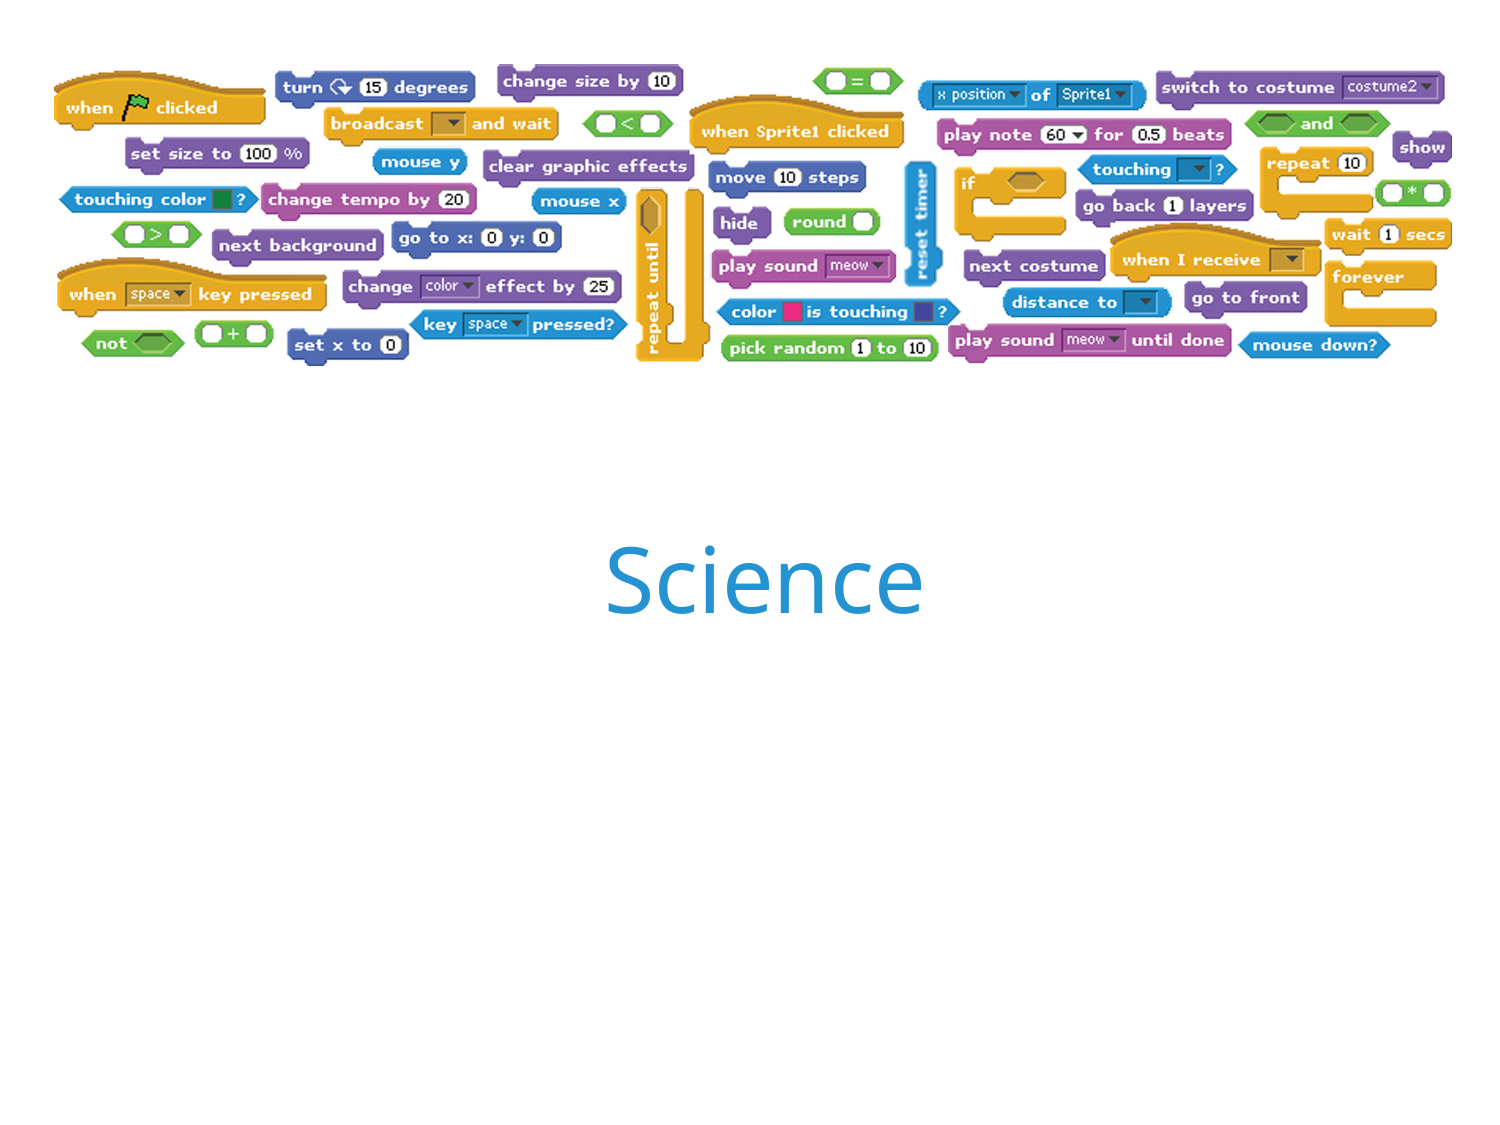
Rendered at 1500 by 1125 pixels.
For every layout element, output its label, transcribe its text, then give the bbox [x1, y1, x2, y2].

picture [54, 64, 1452, 366]
title Science [128, 456, 1403, 698]
